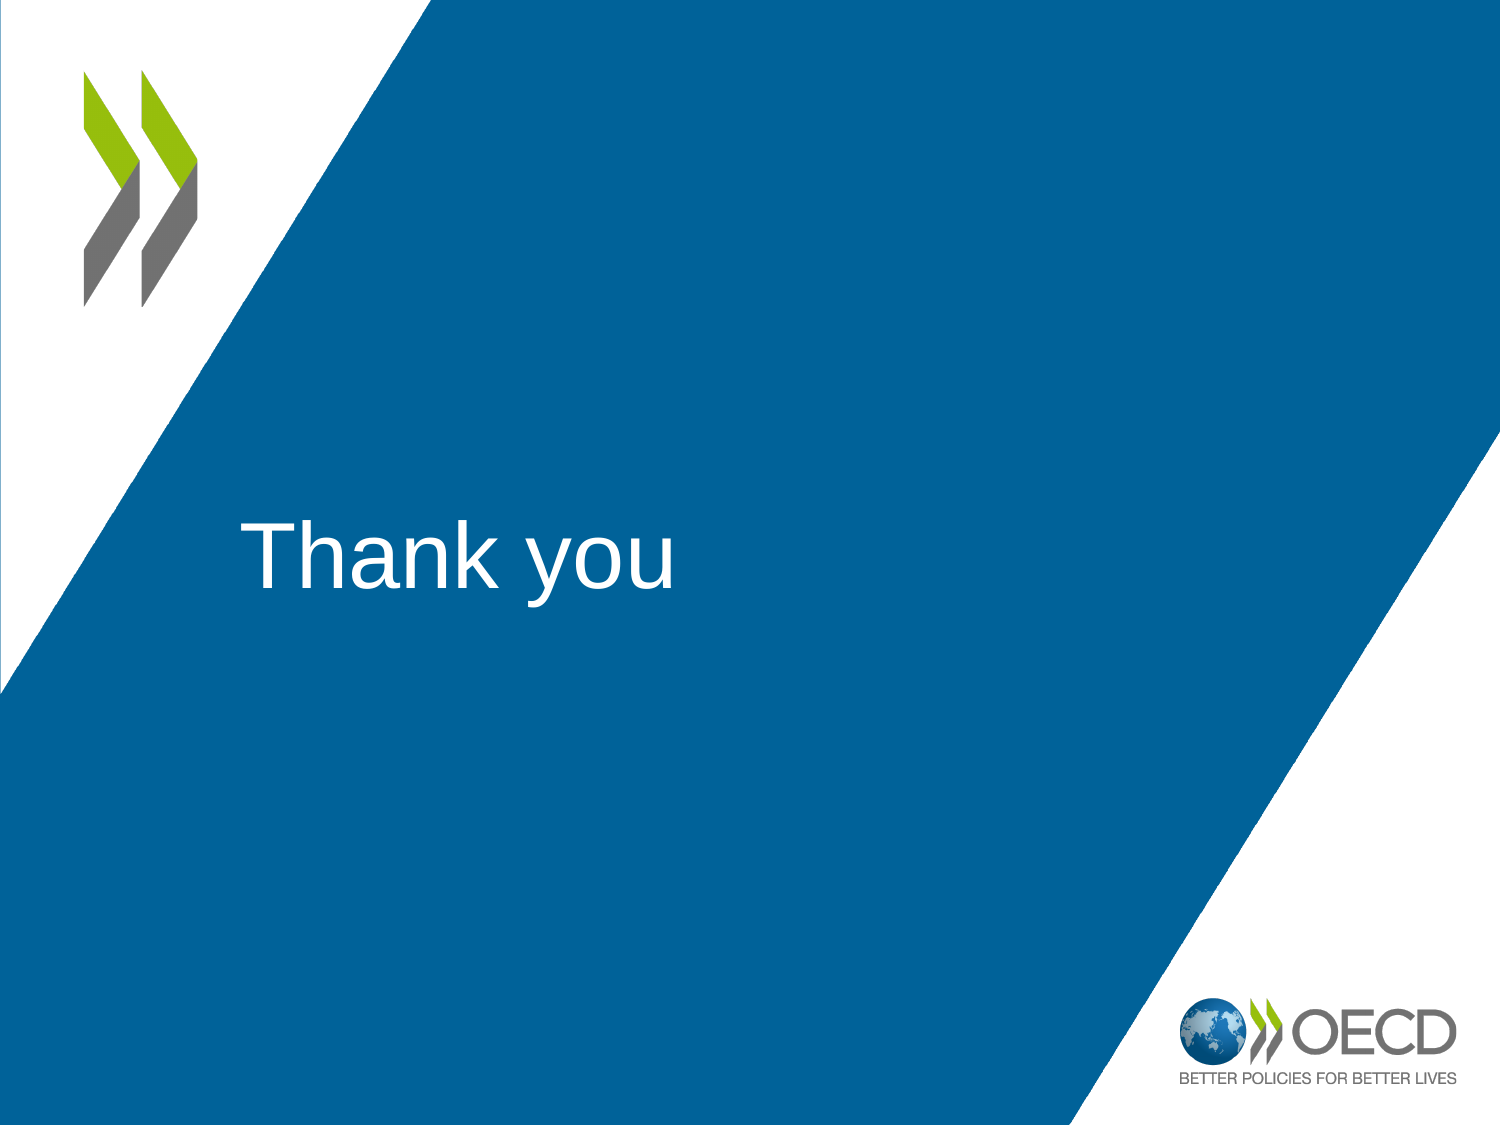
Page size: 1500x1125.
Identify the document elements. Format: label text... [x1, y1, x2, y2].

slide_number 13 [1444, 1051, 1500, 1092]
picture [1069, 431, 1500, 1125]
picture [0, 0, 431, 694]
title Thank you [224, 504, 1258, 615]
